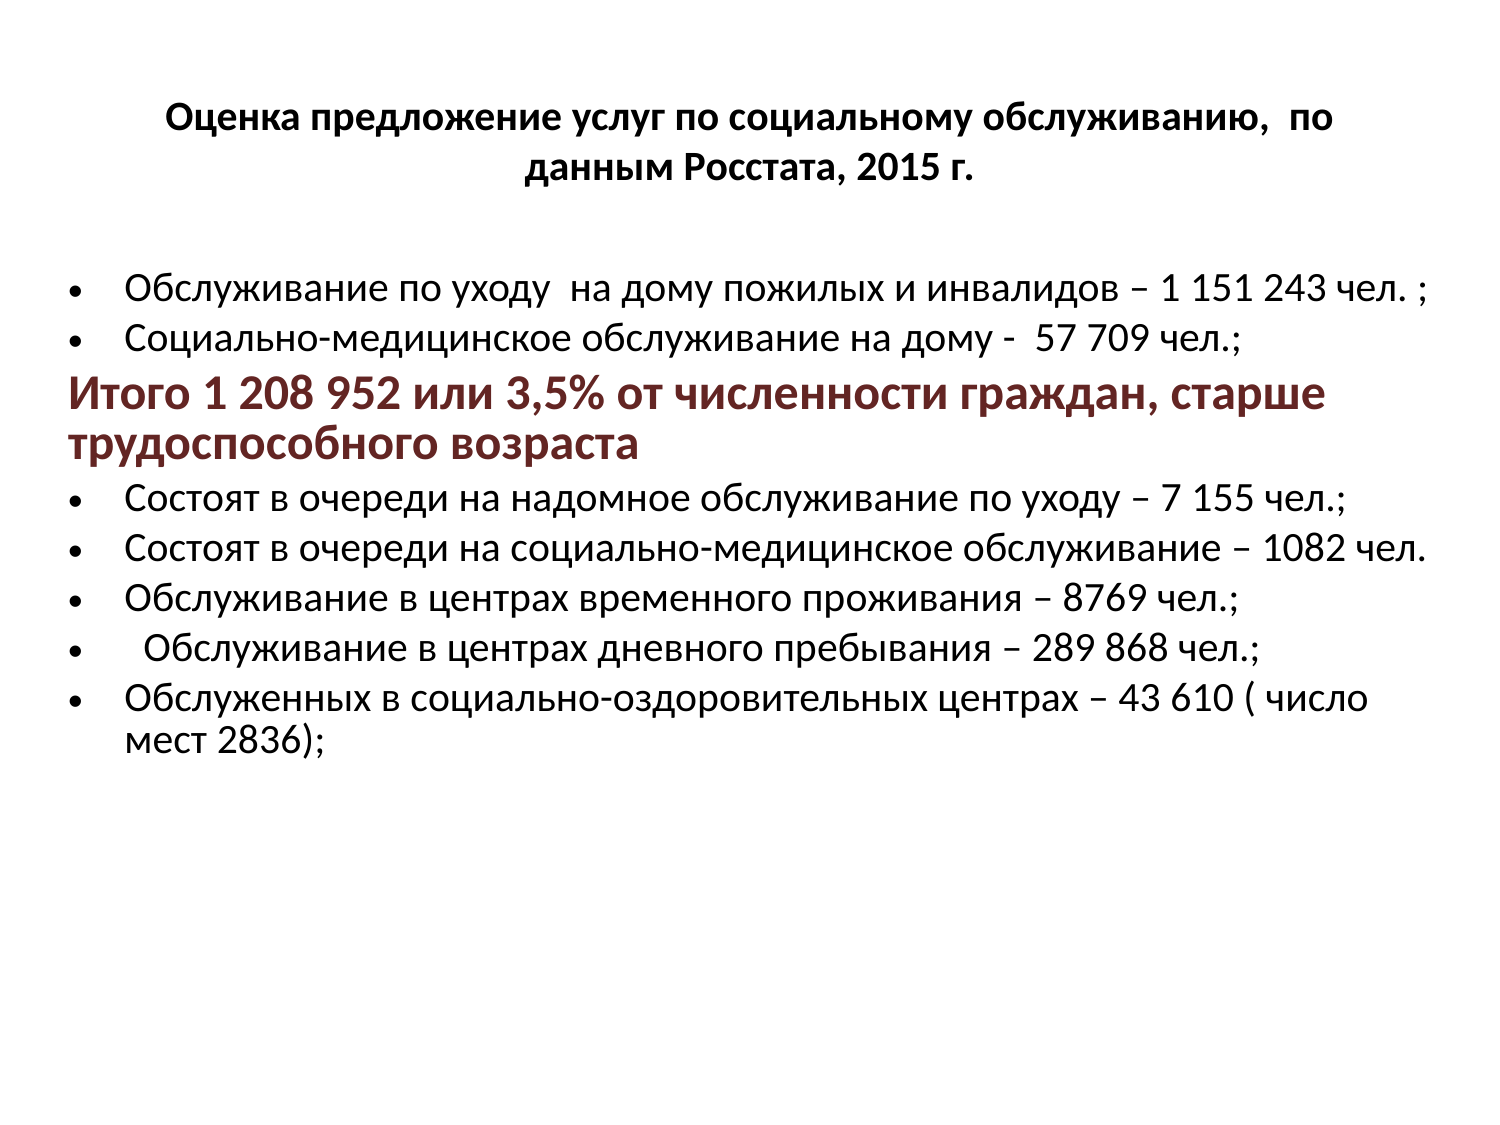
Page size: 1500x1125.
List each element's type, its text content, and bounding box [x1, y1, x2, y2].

title Оценка предложение услуг по социальному обслуживанию, по данным Росстата, 2015 г. [75, 45, 1425, 233]
list Обслуживание по уходу на дому пожилых и инвалидов – 1 151 243 чел. ; Социально-медицинское обслуживание на дому - 57 709 чел.; Итого 1 208 952 или 3,5% от численности граждан, старше трудоспособного возраста Состоят в очереди на надомное обслуживание по уходу – 7 155 чел.; Состоят в очереди на социально-медицинское обслуживание – 1082 чел. Обслуживание в центрах временного проживания – 8769 чел.; Обслуживание в центрах дневного пребывания – 289 868 чел.; Обслуженных в социально-оздоровительных центрах – 43 610 ( число мест 2836); [53, 262, 1447, 1005]
